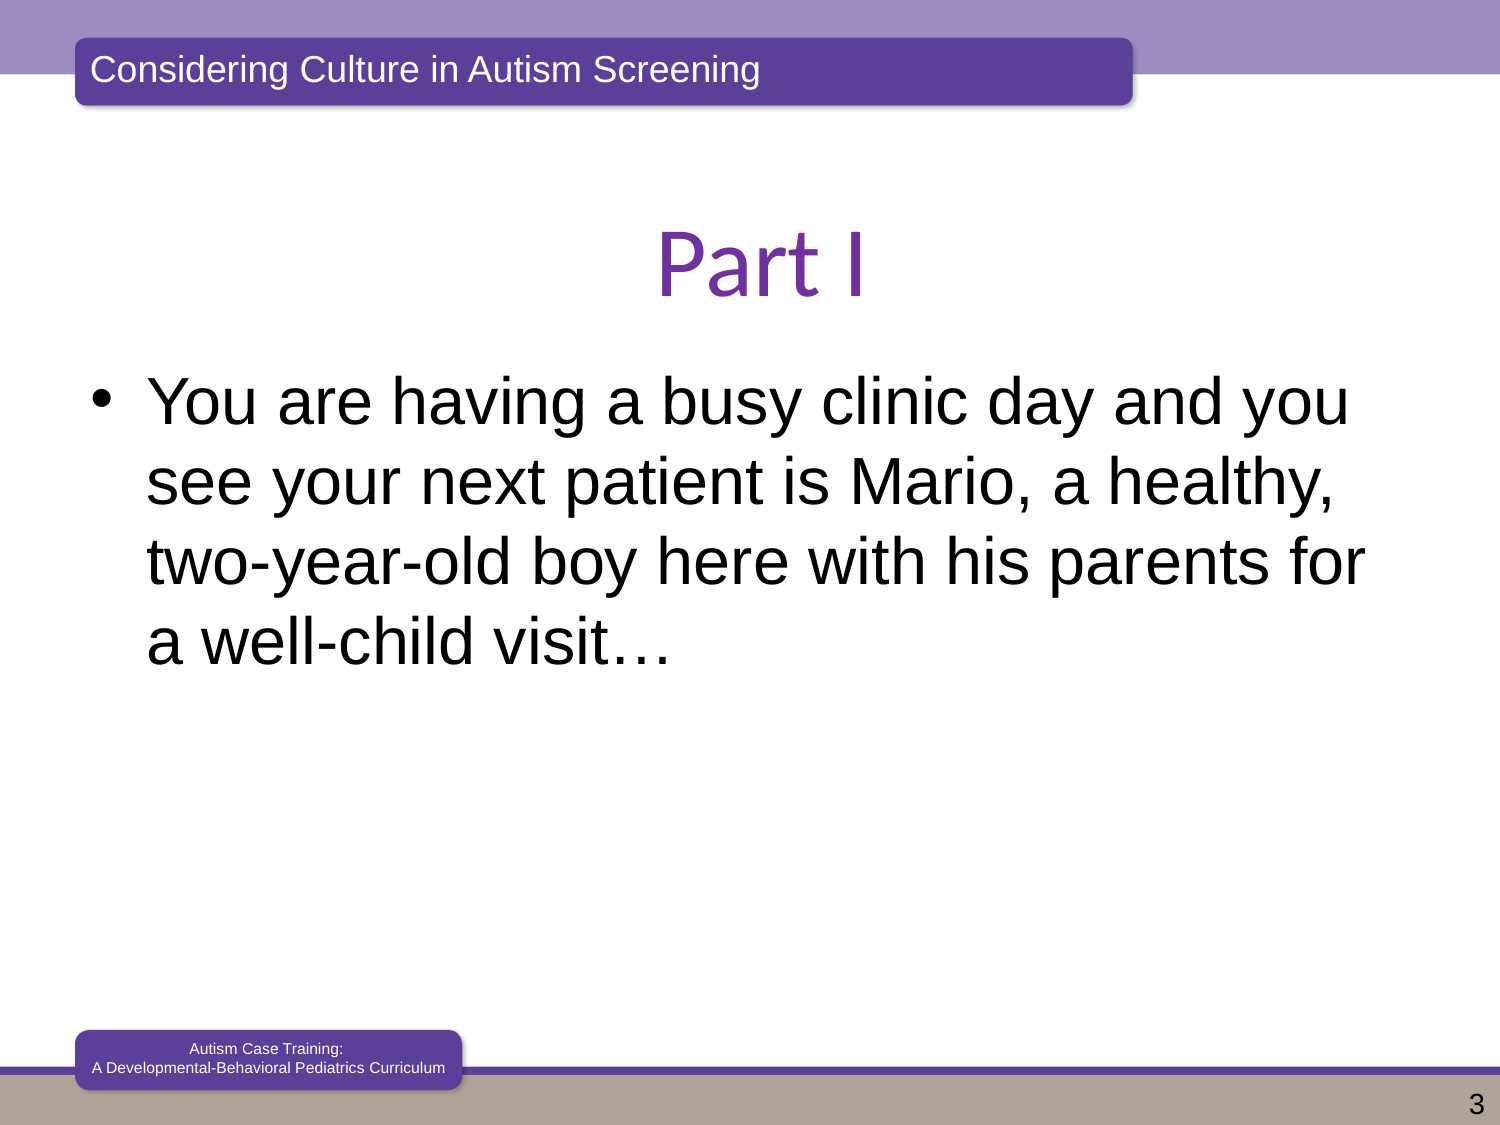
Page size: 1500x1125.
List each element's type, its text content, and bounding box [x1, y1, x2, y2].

title Part I [87, 162, 1438, 350]
list You are having a busy clinic day and you see your next patient is Mario, a healthy, two-year-old boy here with his parents for a well-child visit… [75, 350, 1425, 700]
picture [0, 0, 1500, 1125]
